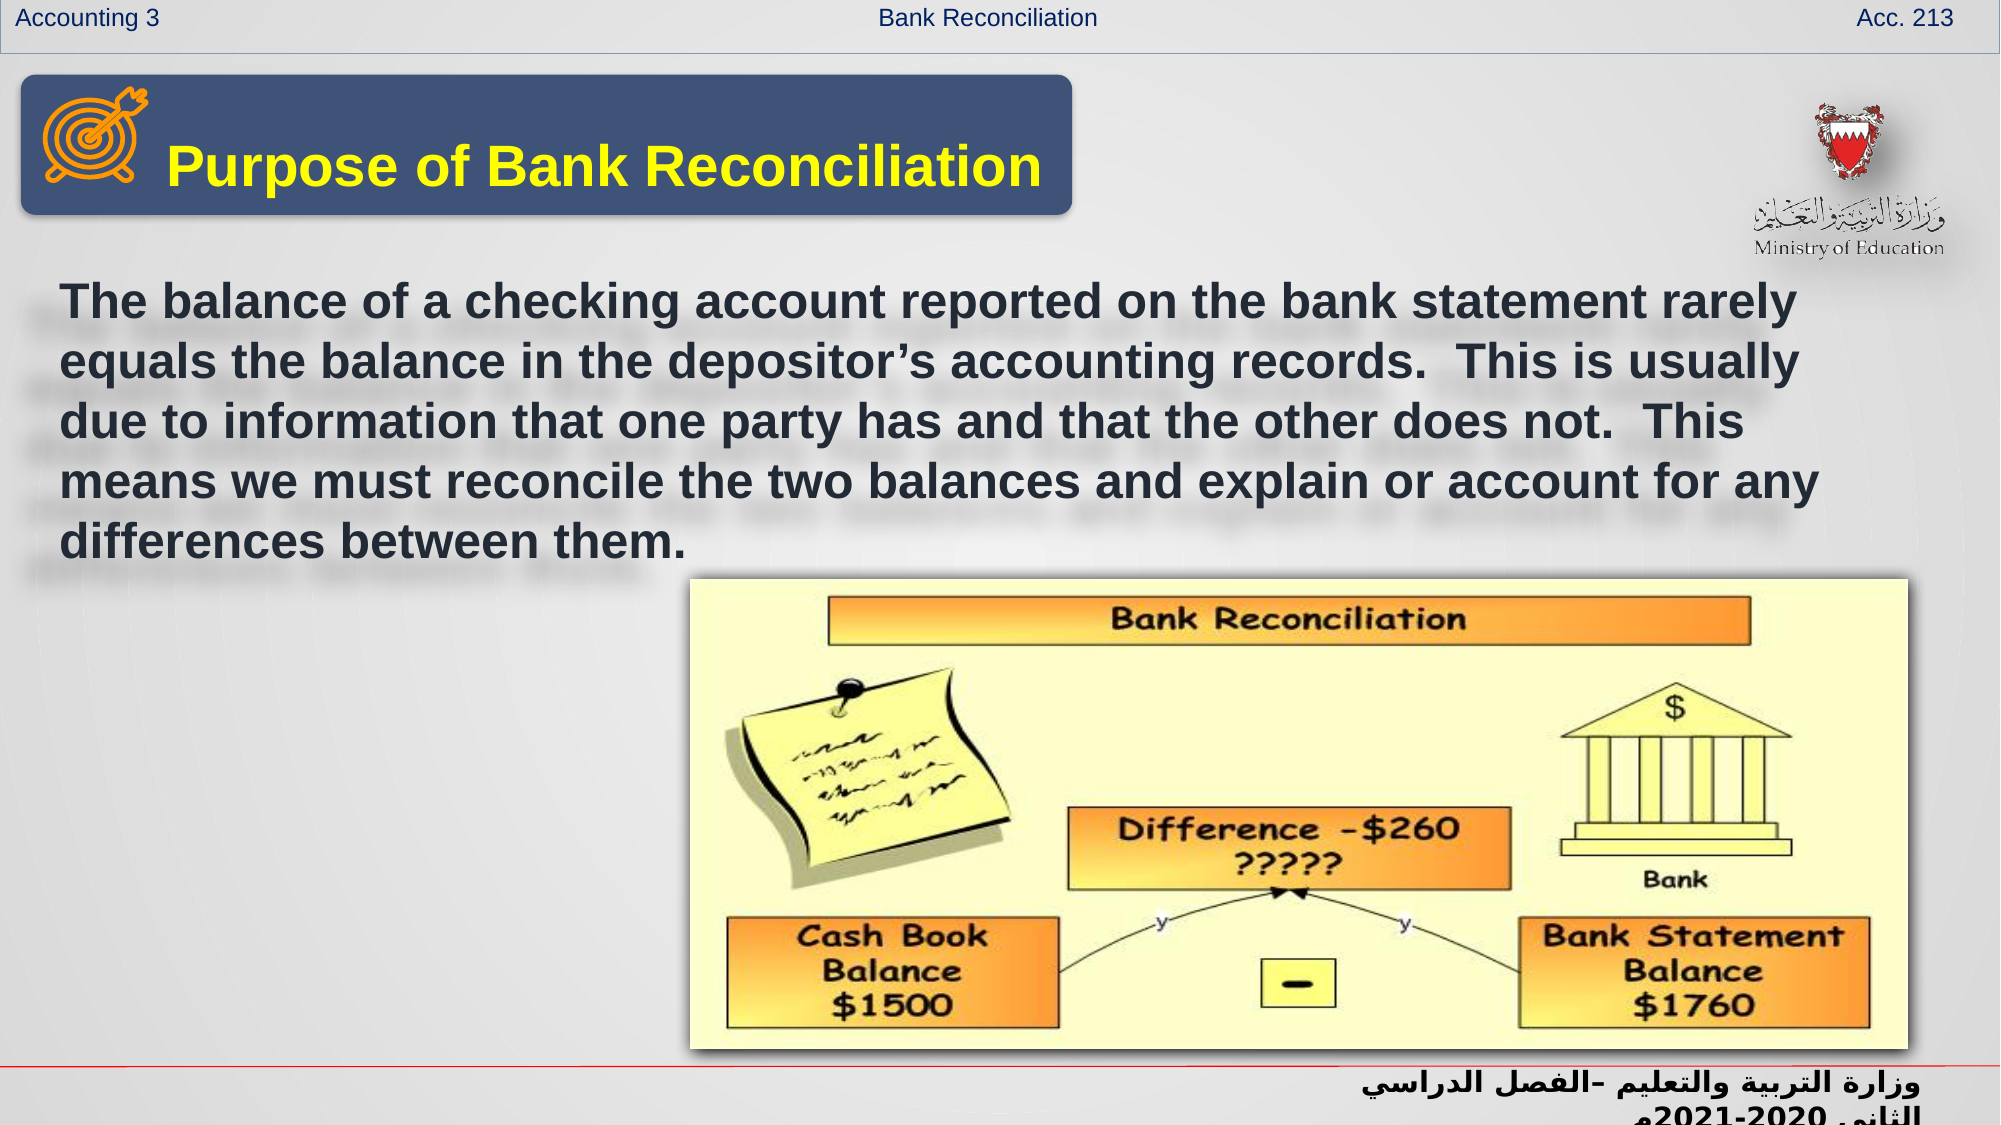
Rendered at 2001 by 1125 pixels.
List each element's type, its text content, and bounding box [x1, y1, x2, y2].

picture [1716, 79, 1987, 288]
text_box Accounting 3 Bank Reconciliation Acc. 213 [0, 0, 2000, 54]
picture [690, 579, 1908, 1049]
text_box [0, 1065, 2000, 1125]
text_box The balance of a checking account reported on the bank statement rarely equals the balance in the depositor’s accounting records. This is usually due to information that one party has and that the other does not. This means we must reconcile the two balances and explain or account for any differences between them. [44, 260, 1858, 576]
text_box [20, 74, 1097, 215]
